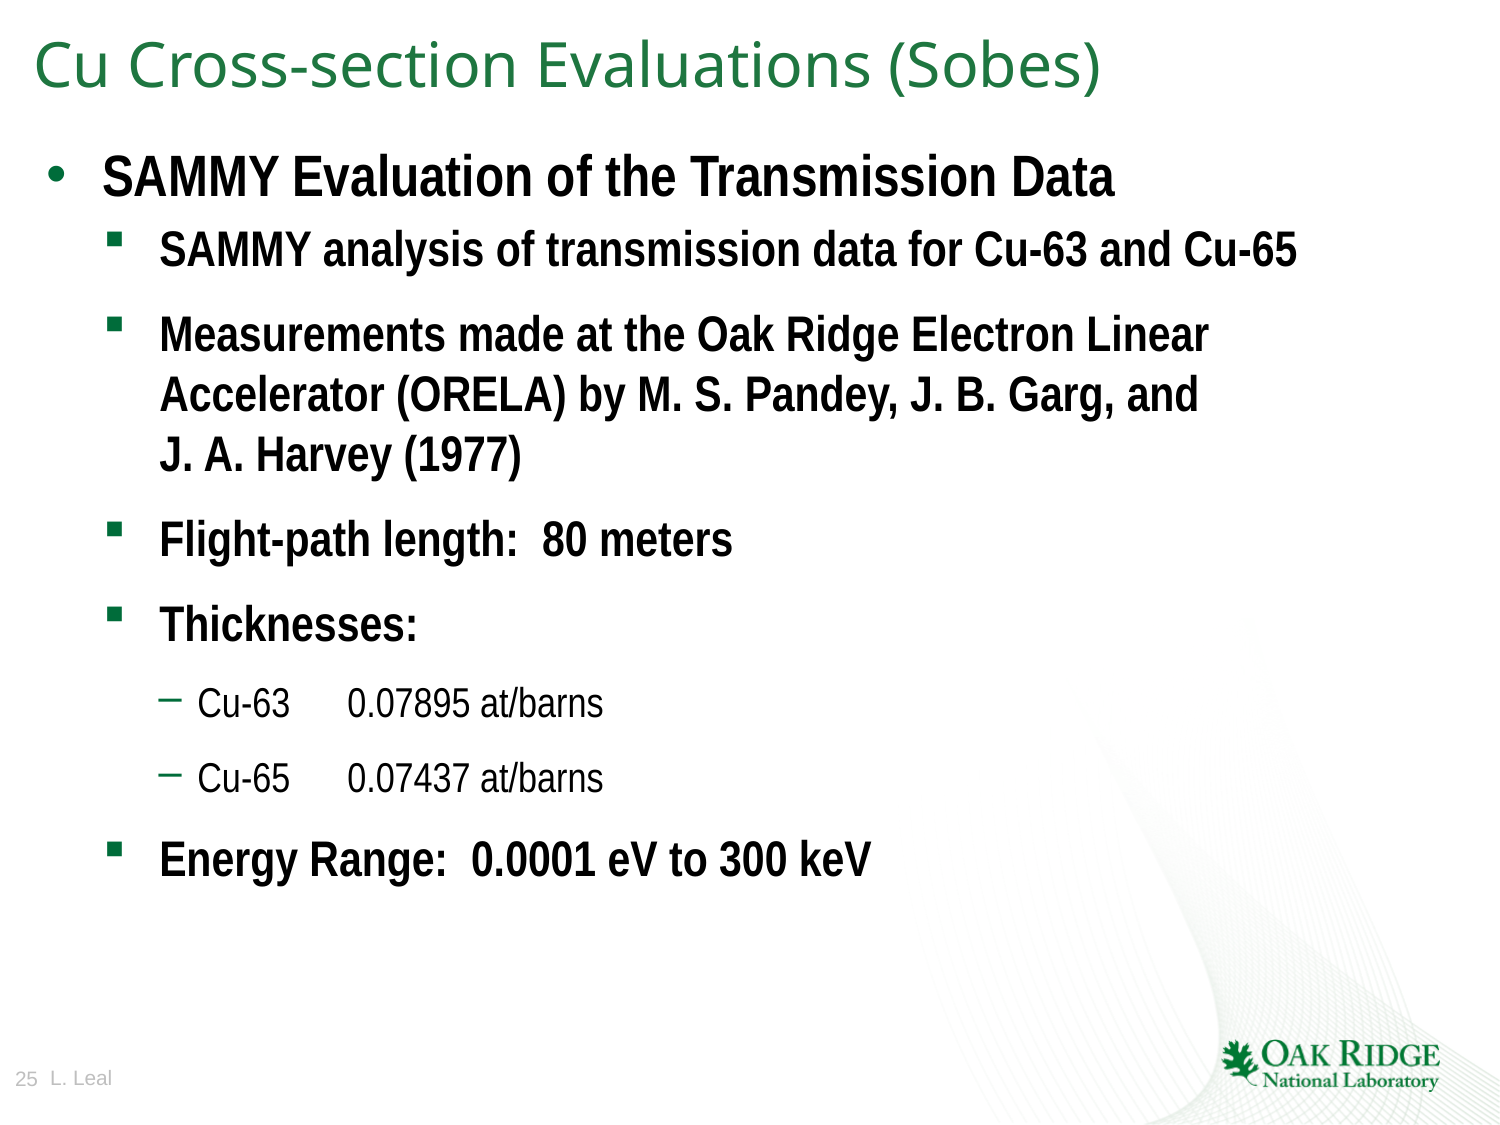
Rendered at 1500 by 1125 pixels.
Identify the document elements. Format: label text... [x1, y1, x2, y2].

text_box SAMMY Evaluation of the Transmission Data [45, 138, 1295, 209]
picture [833, 297, 1500, 1125]
text_box SAMMY analysis of transmission data for Cu-63 and Cu-65 Measurements made at the Oak Ridge Electron Linear Accelerator (ORELA) by M. S. Pandey, J. B. Garg, and J. A. Harvey (1977) Flight-path length: 80 meters Thicknesses: Cu-63 0.07895 at/barns Cu-65 0.07437 at/barns Energy Range: 0.0001 eV to 300 keV [28, 215, 1422, 887]
title Cu Cross-section Evaluations (Sobes) [17, 28, 1369, 111]
